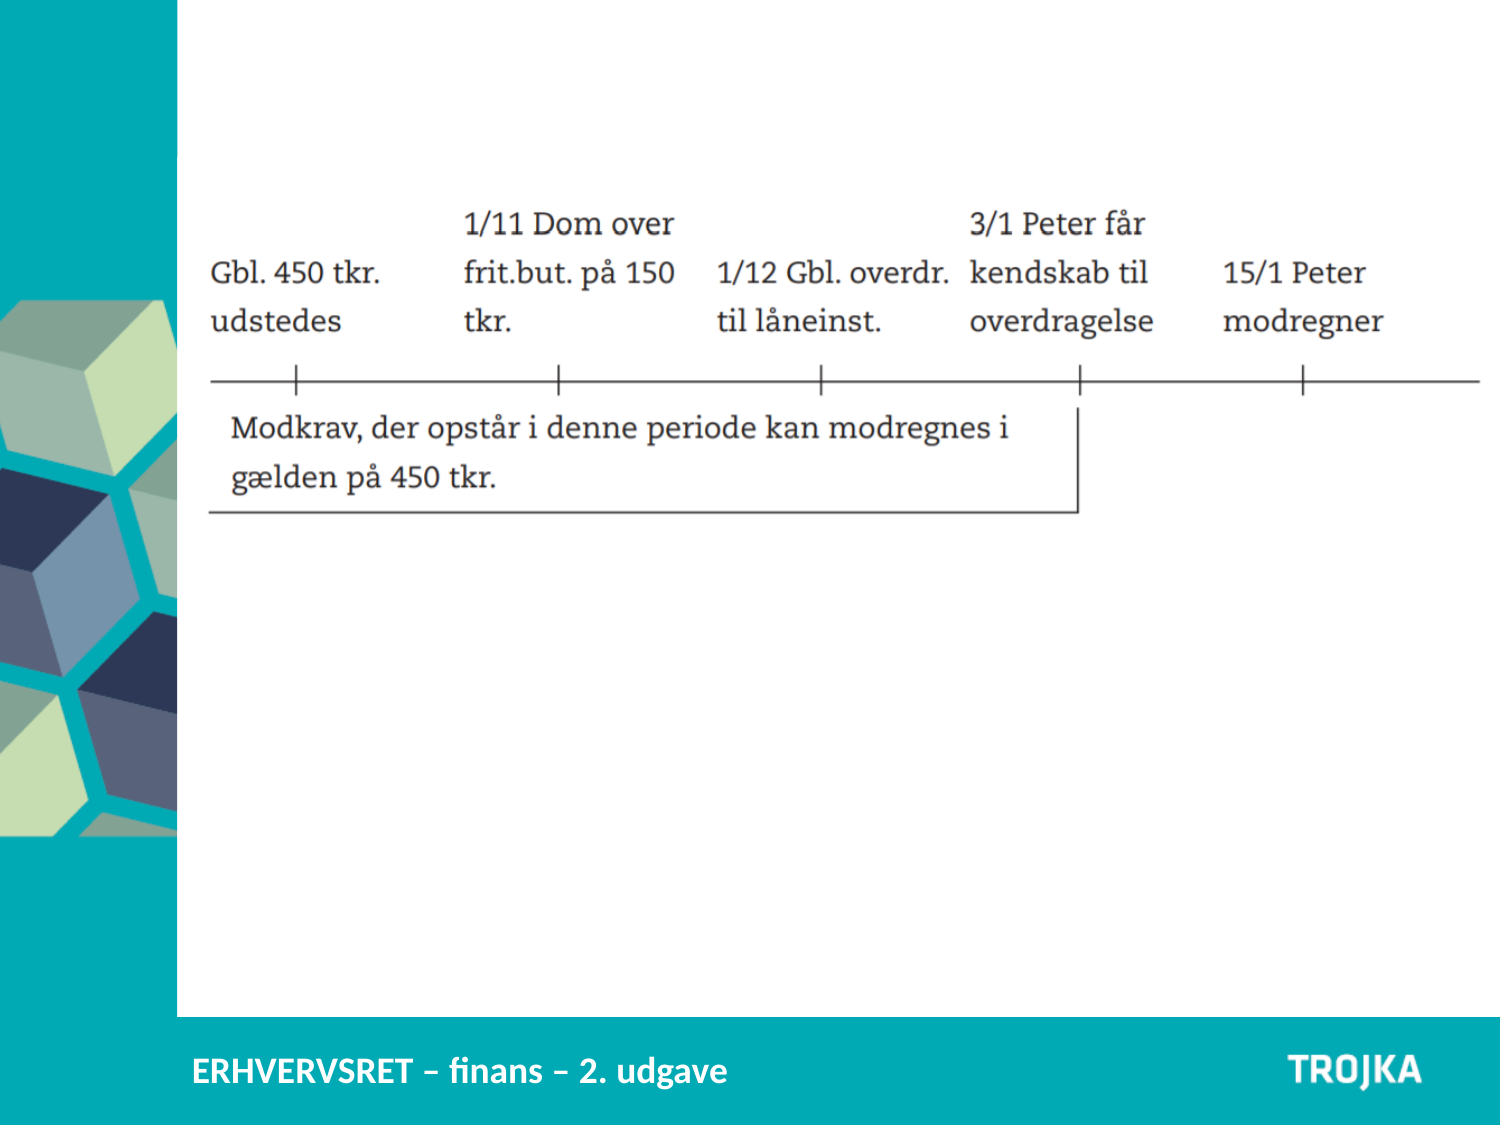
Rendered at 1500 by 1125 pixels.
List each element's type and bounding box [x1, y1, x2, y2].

picture [180, 148, 1498, 541]
